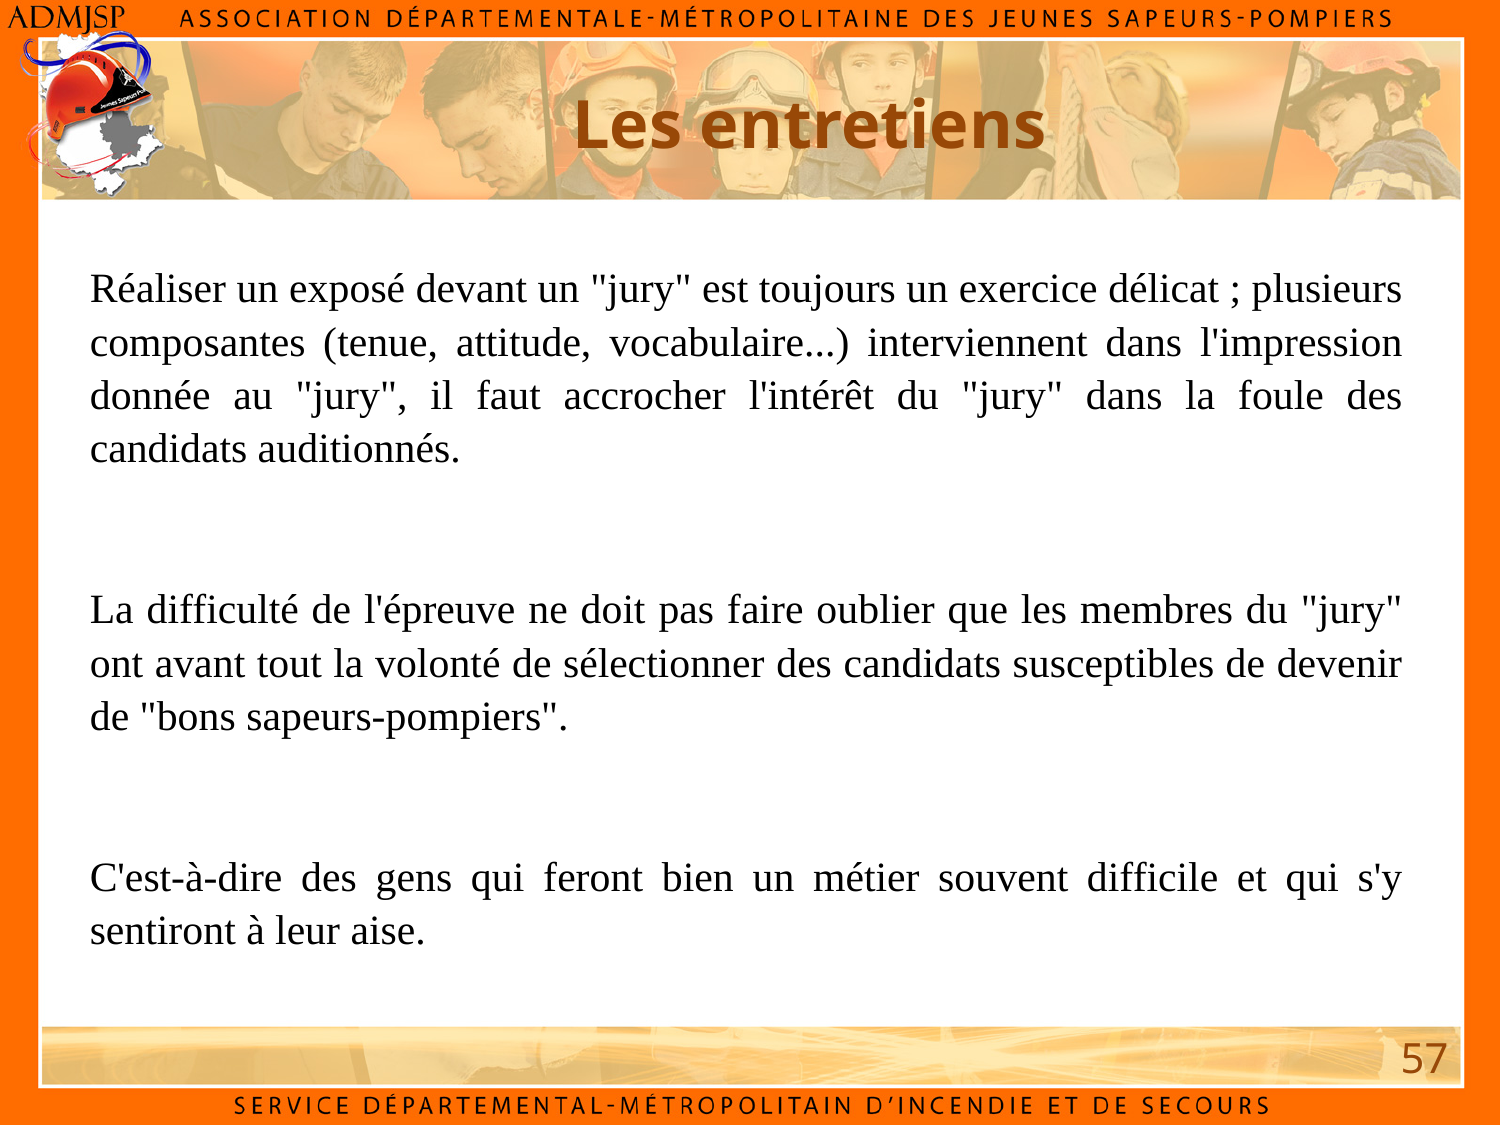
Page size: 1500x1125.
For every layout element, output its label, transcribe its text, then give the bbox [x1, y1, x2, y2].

text_box Réaliser un exposé devant un "jury" est toujours un exercice délicat ; plusieurs composantes (tenue, attitude, vocabulaire...) interviennent dans l'impression donnée au "jury", il faut accrocher l'intérêt du "jury" dans la foule des candidats auditionnés. La difficulté de l'épreuve ne doit pas faire oublier que les membres du "jury" ont avant tout la volonté de sélectionner des candidats susceptibles de devenir de "bons sapeurs-pompiers". C'est-à-dire des gens qui feront bien un métier souvent difficile et qui s'y sentiront à leur aise. [74, 249, 1419, 961]
title Les entretiens [182, 44, 1454, 200]
picture [0, 0, 1500, 1125]
text_box 57 [1113, 1029, 1464, 1090]
